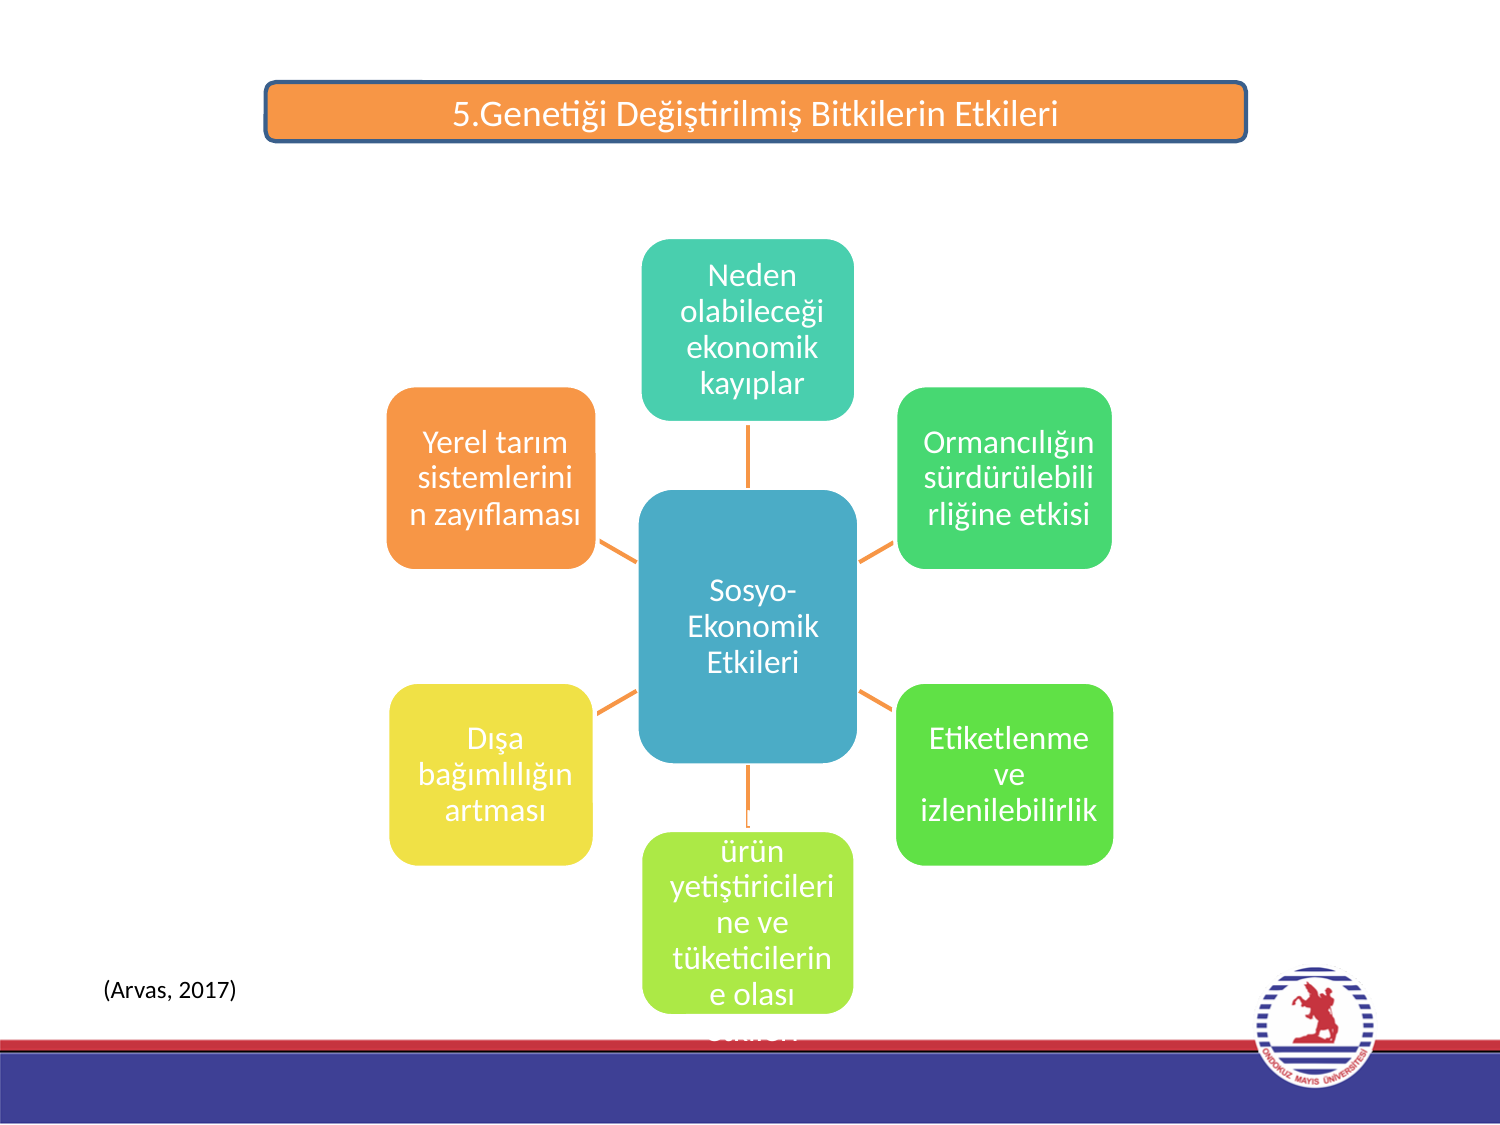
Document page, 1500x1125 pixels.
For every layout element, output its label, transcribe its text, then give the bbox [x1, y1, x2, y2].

text_box 5.Genetiği Değiştirilmiş Bitkilerin Etkileri [263, 79, 1249, 144]
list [74, 255, 1426, 998]
picture [0, 964, 1500, 1125]
